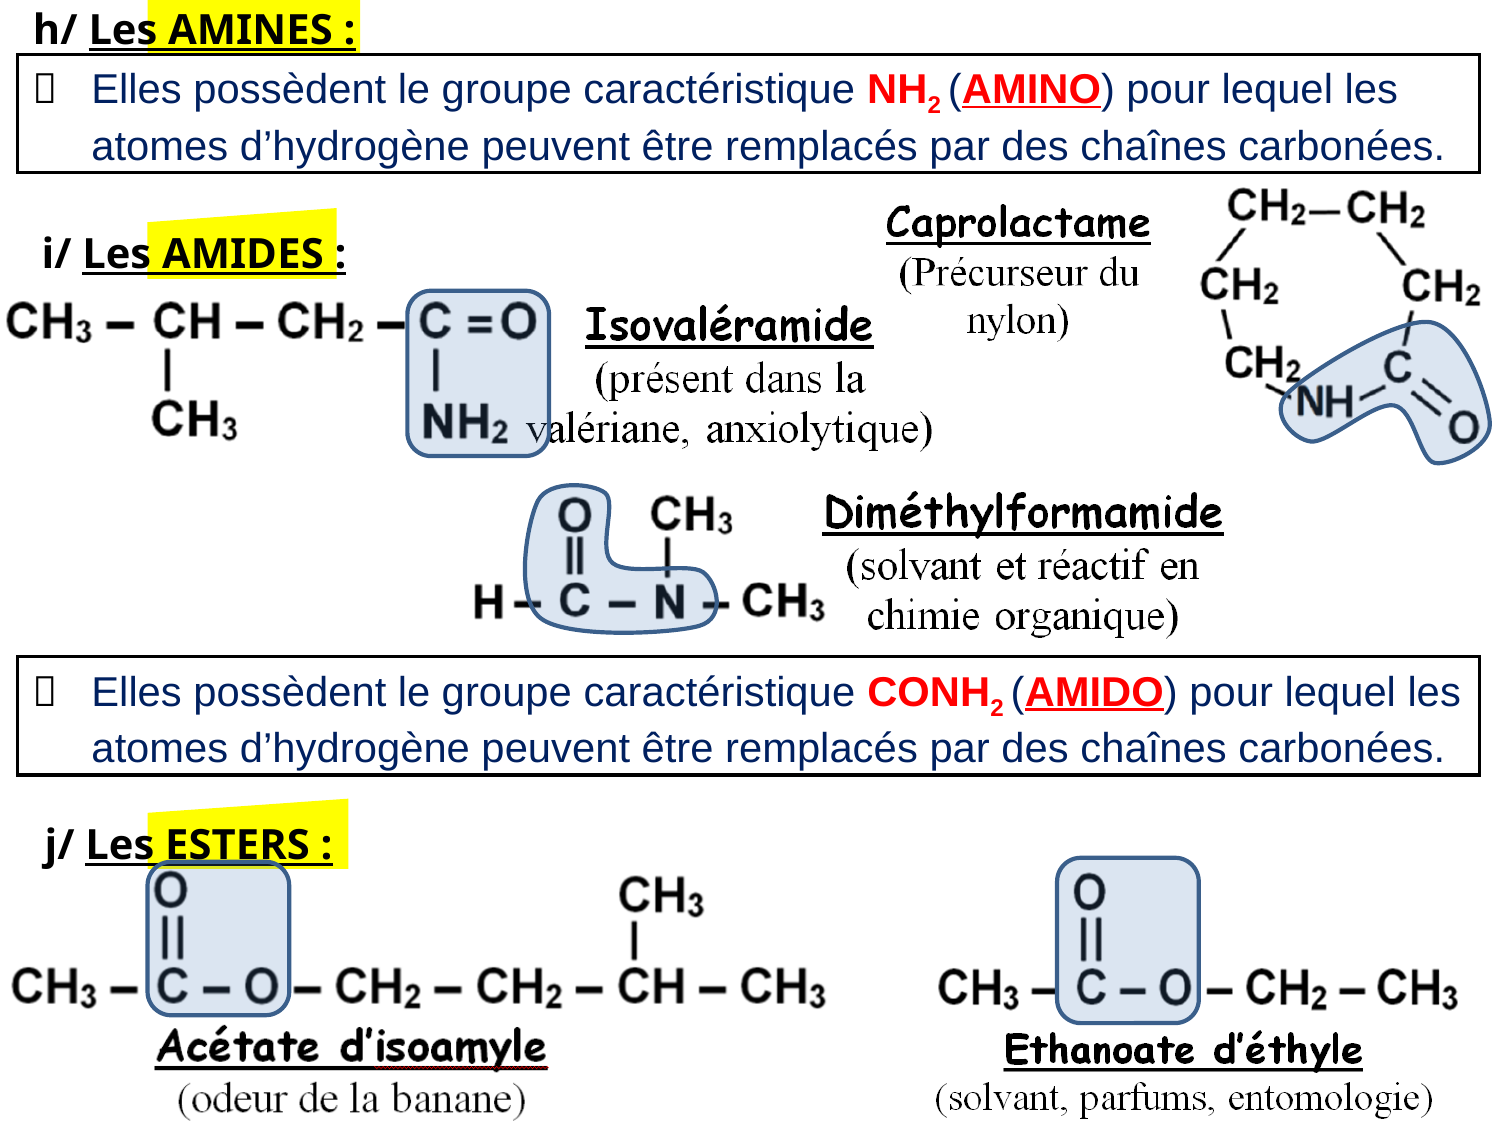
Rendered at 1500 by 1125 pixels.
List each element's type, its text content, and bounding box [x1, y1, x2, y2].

picture [0, 869, 840, 1125]
text_box [157, 796, 351, 867]
text_box  [17, 656, 76, 775]
text_box i/ Les AMIDES : [26, 219, 362, 285]
text_box  [1468, 54, 1480, 173]
text_box j/ Les ESTERS : [29, 810, 348, 867]
picture [926, 858, 1465, 1125]
text_box  [17, 54, 76, 173]
text_box Elles possèdent le groupe caractéristique NH2 (AMINO) pour lequel les atomes d’hydrogène peuvent être remplacés par des chaînes carbonées. [76, 54, 1468, 177]
picture [466, 479, 1234, 646]
text_box Elles possèdent le groupe caractéristique CONH2 (AMIDO) pour lequel les atomes d’hydrogène peuvent être remplacés par des chaînes carbonées. [76, 656, 1500, 779]
picture [0, 181, 1500, 457]
text_box [153, 859, 284, 867]
text_box h/ Les AMINES : [18, 0, 371, 54]
text_box [162, 205, 339, 219]
